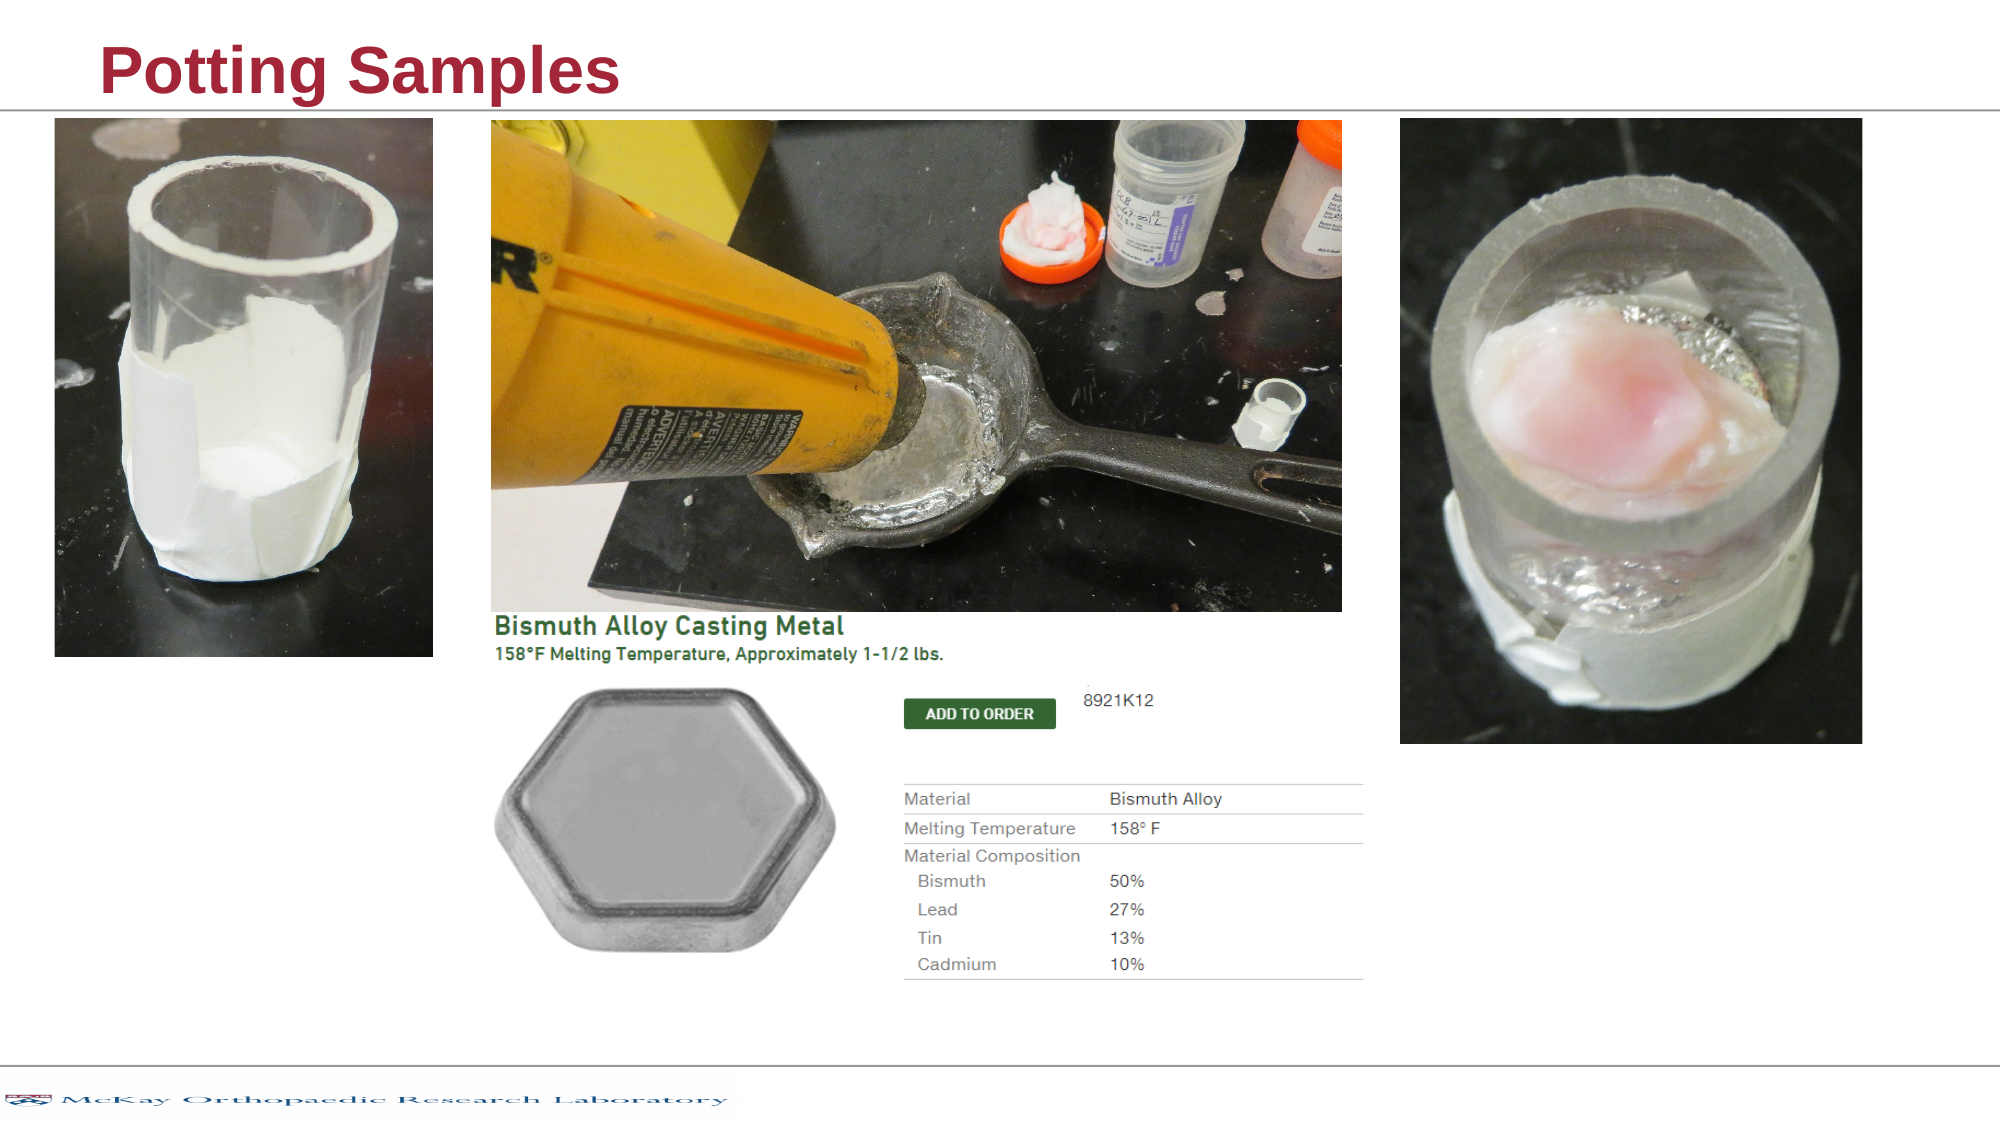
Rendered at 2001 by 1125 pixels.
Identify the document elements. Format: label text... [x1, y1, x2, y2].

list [491, 119, 1342, 610]
picture [482, 612, 1371, 980]
title Potting Samples [99, 14, 1900, 107]
picture [0, 1072, 742, 1125]
picture [1399, 118, 1863, 744]
picture [54, 118, 434, 657]
